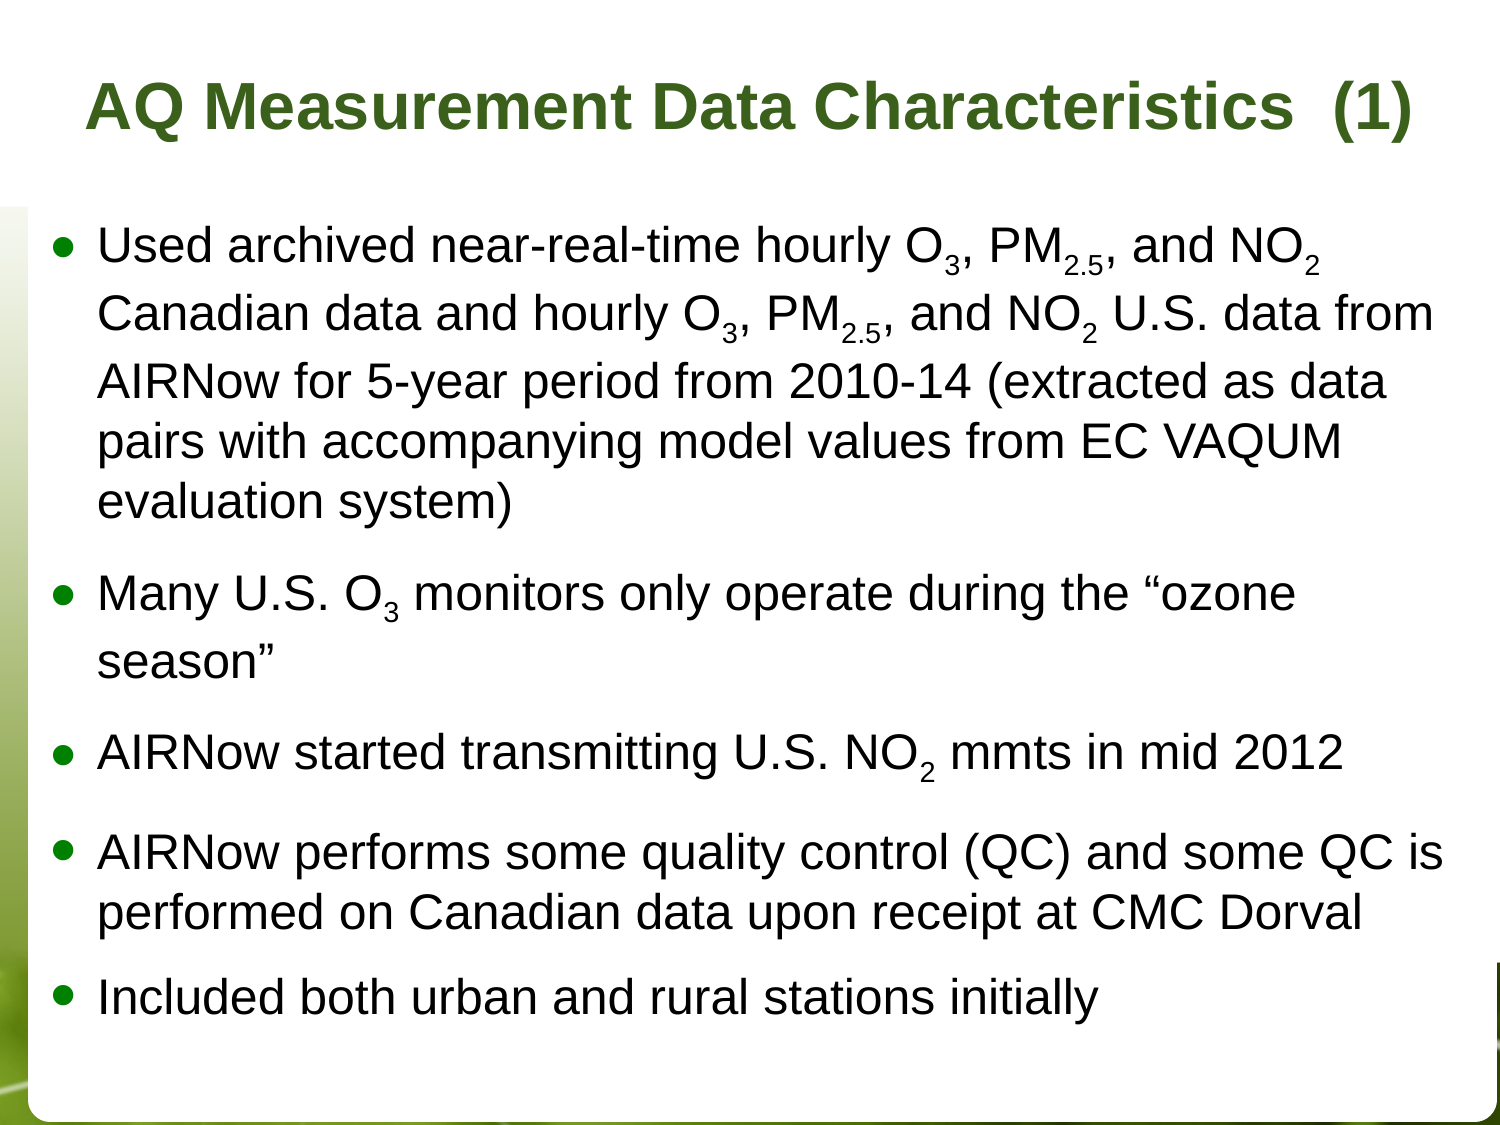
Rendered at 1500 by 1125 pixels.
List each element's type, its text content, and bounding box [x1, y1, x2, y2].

picture [0, 207, 1500, 1125]
title AQ Measurement Data Characteristics (1) [0, 0, 1500, 207]
list Used archived near-real-time hourly O3, PM2.5, and NO2 Canadian data and hourly O3, PM2.5, and NO2 U.S. data from AIRNow for 5-year period from 2010-14 (extracted as data pairs with accompanying model values from EC VAQUM evaluation system) Many U.S. O3 monitors only operate during the “ozone season” AIRNow started transmitting U.S. NO2 mmts in mid 2012 AIRNow performs some quality control (QC) and some QC is performed on Canadian data upon receipt at CMC Dorval Included both urban and rural stations initially [50, 212, 1475, 1100]
